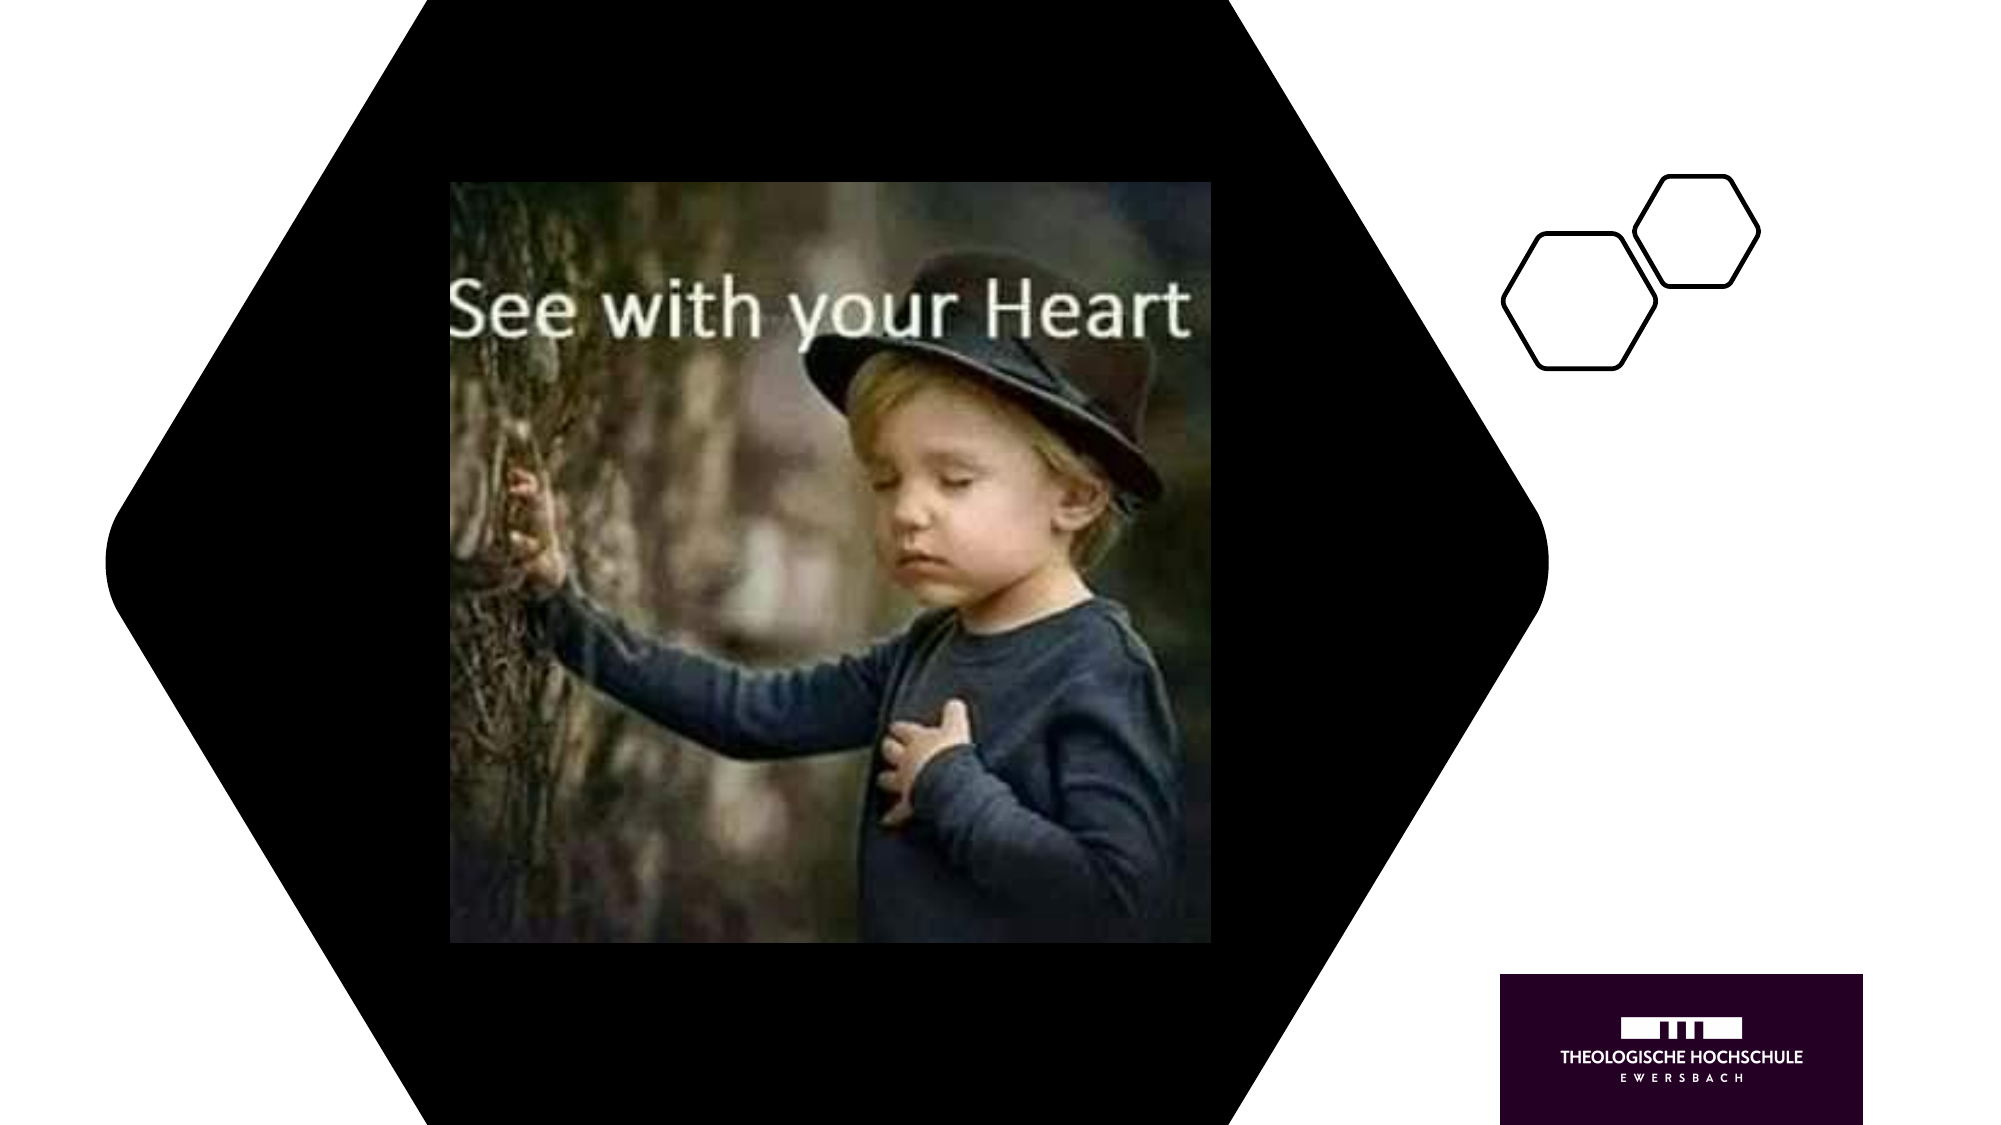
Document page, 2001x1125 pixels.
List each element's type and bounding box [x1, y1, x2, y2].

picture [1500, 974, 1863, 1125]
text_box [104, 0, 1550, 1125]
text_box [1502, 176, 1759, 369]
picture [450, 182, 1212, 943]
